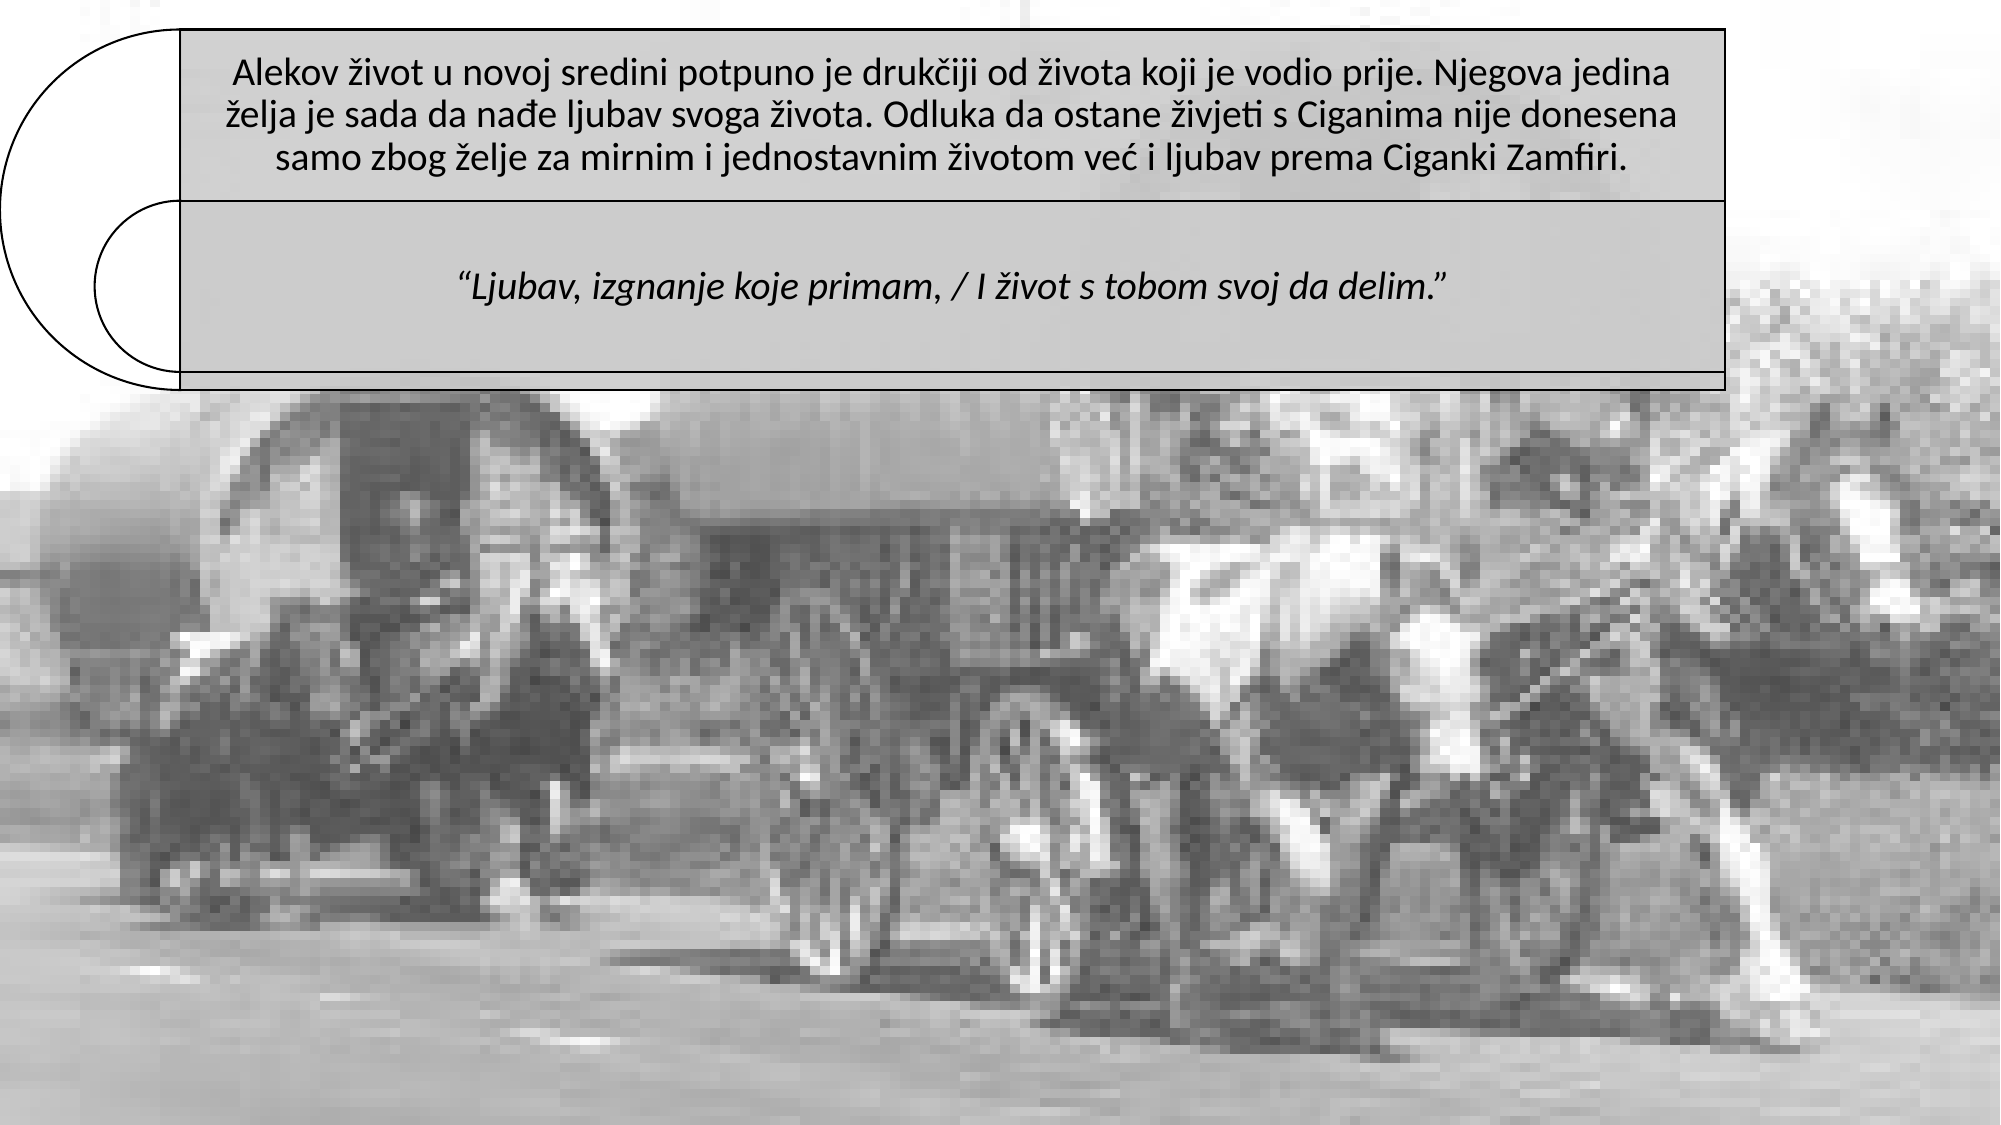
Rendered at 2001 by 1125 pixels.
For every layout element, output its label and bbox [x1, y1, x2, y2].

list [0, 29, 1725, 390]
